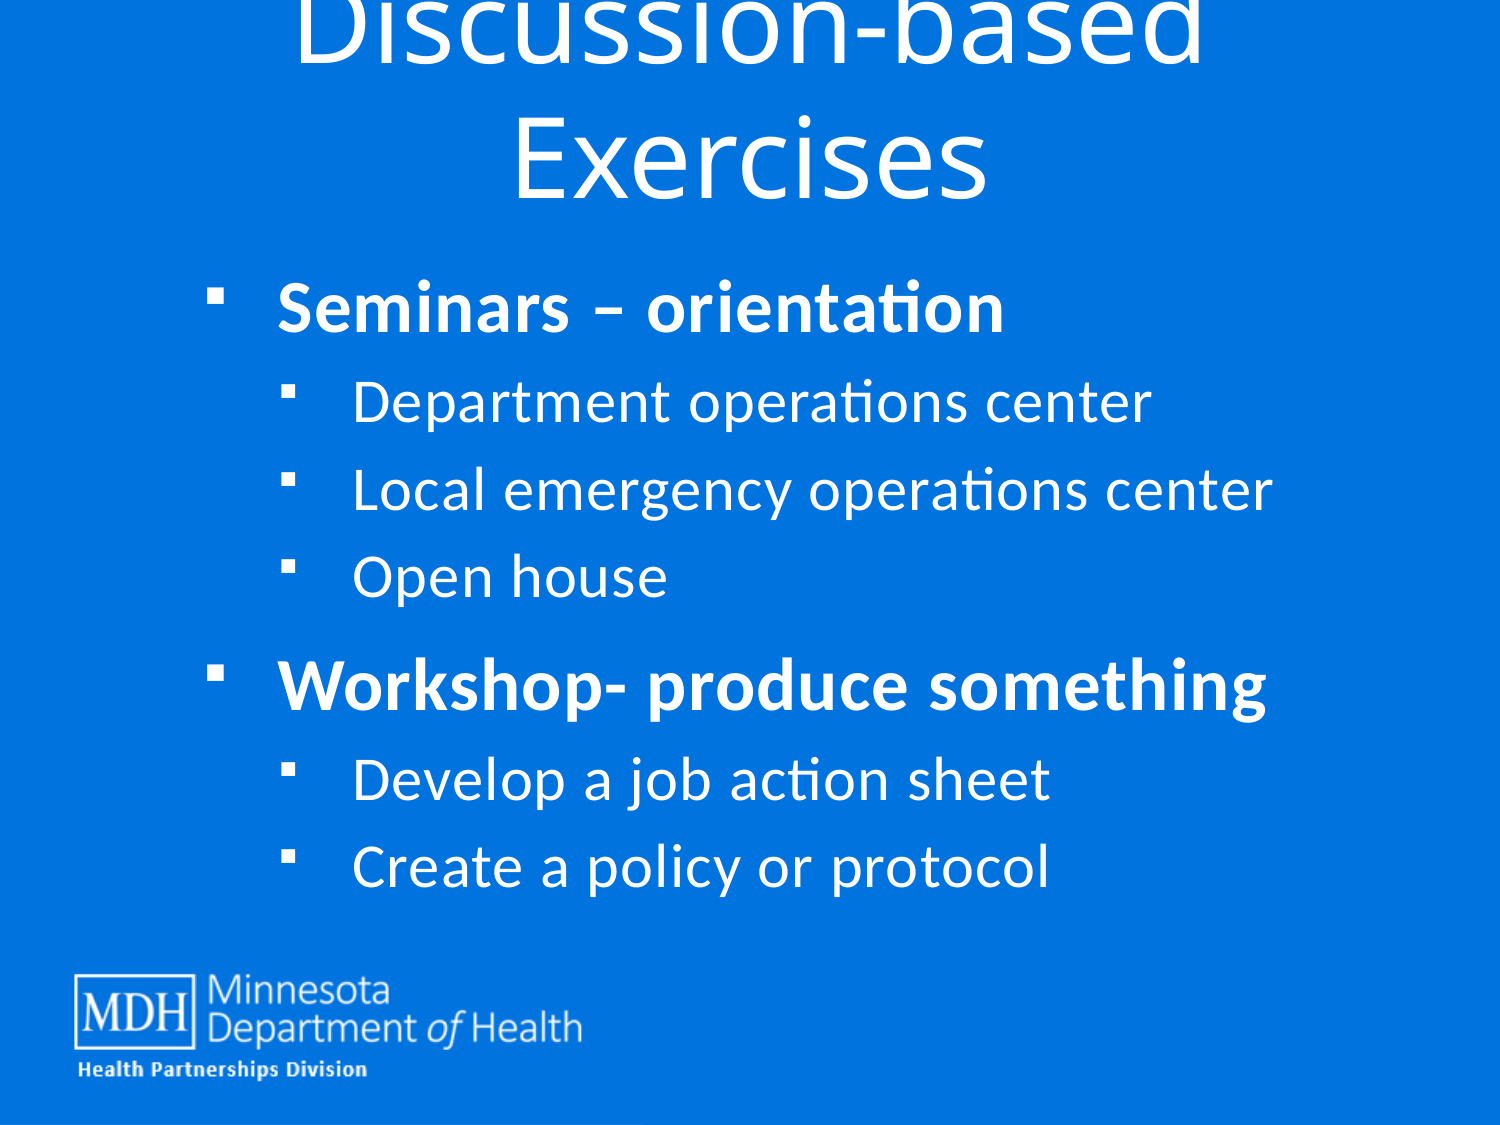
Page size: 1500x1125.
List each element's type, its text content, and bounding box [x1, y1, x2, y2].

picture [0, 943, 644, 1125]
list Seminars – orientation Department operations center Local emergency operations center Open house Workshop- produce something Develop a job action sheet Create a policy or protocol [187, 250, 1313, 922]
title Discussion-based Exercises [75, 1, 1426, 229]
